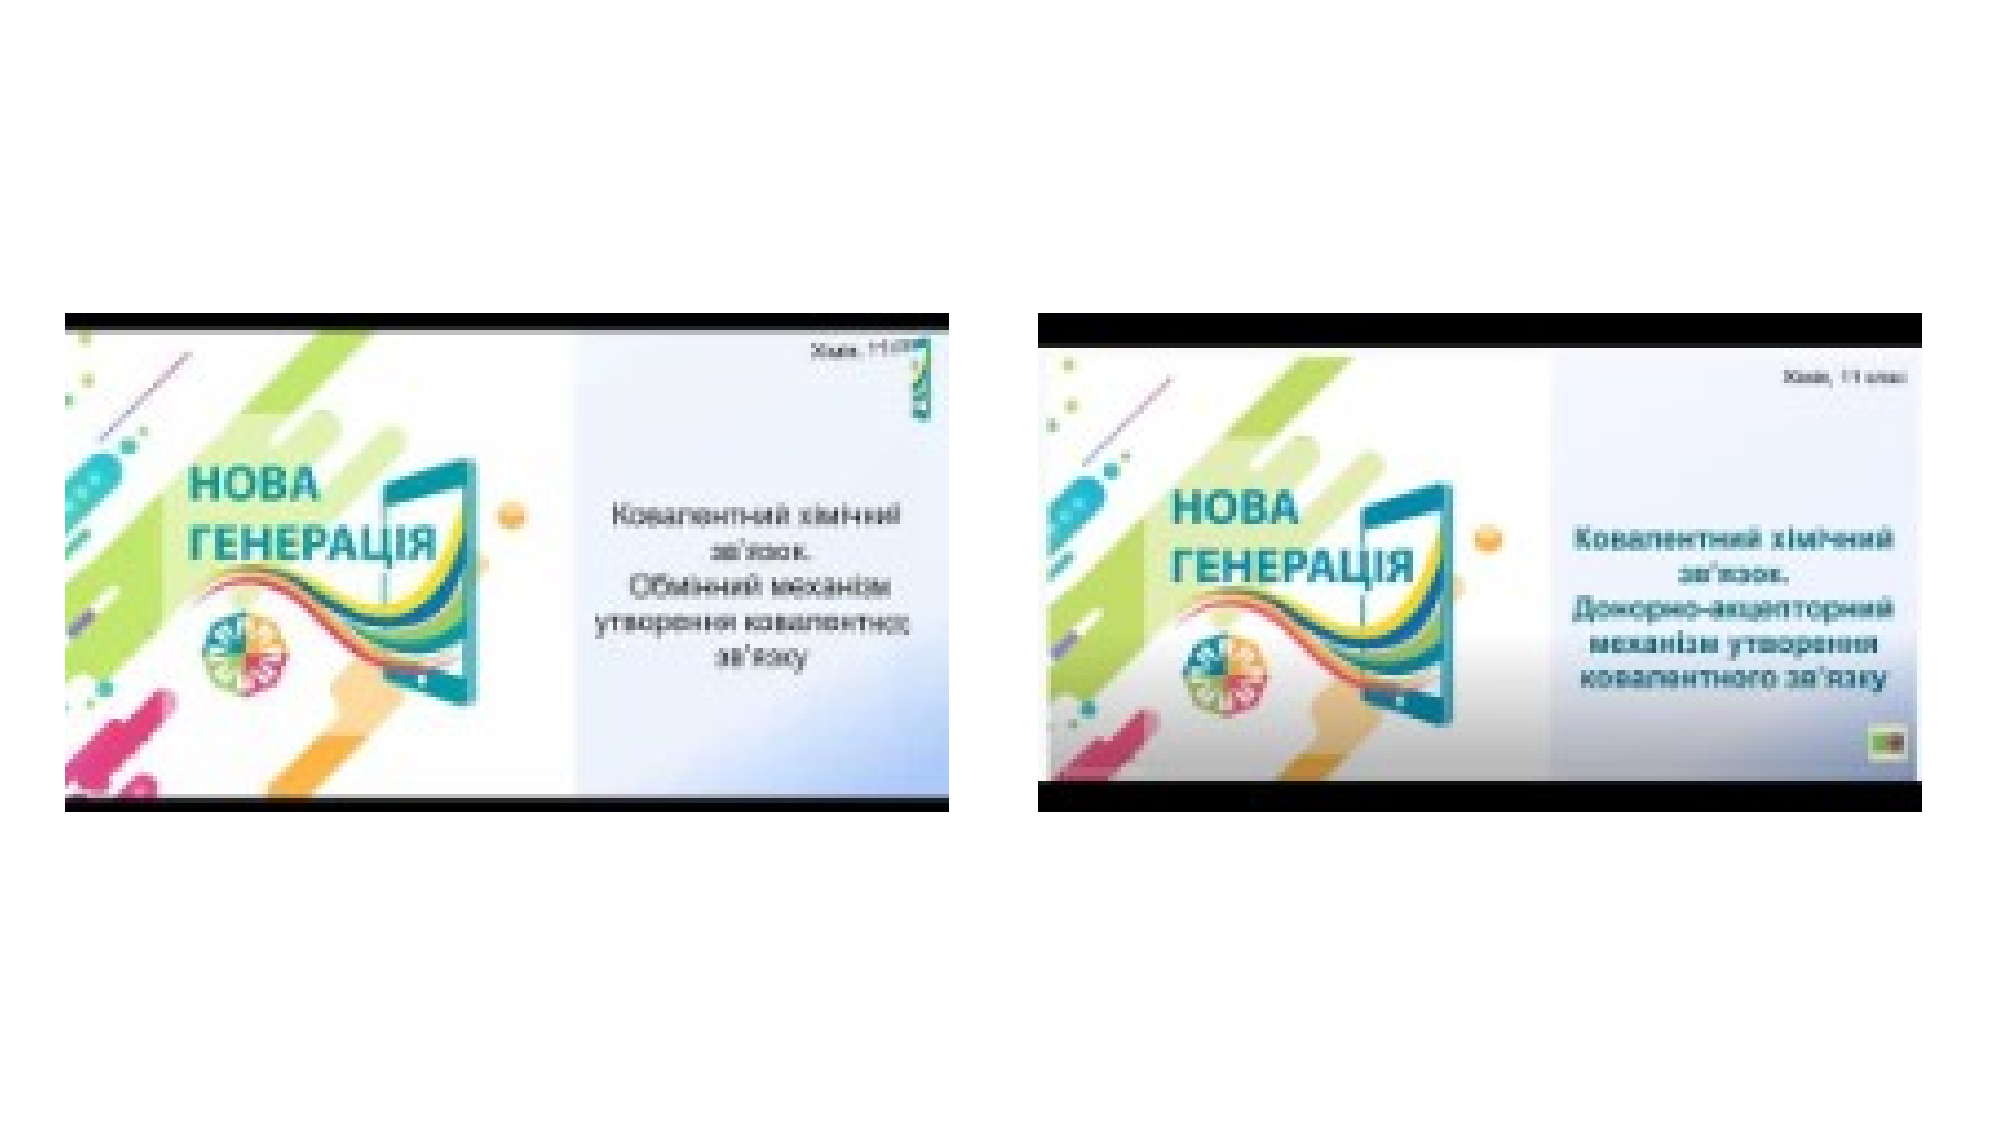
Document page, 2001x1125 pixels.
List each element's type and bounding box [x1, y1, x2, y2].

text_box [64, 312, 949, 813]
text_box [1037, 312, 1923, 813]
